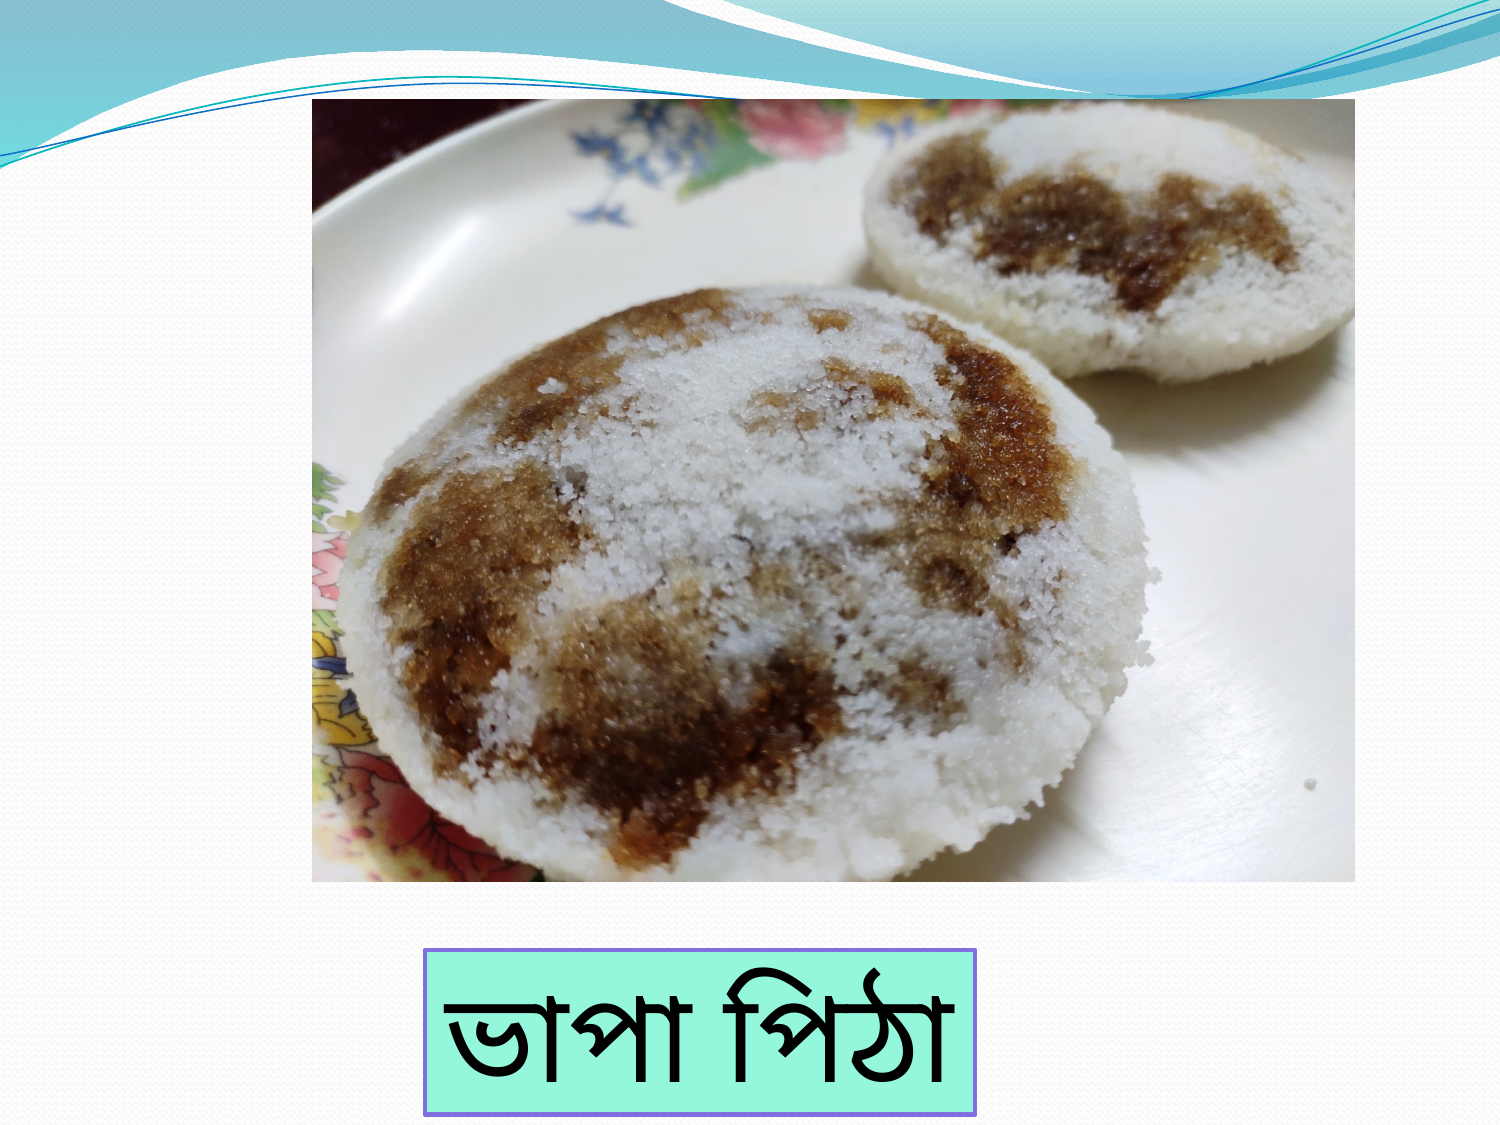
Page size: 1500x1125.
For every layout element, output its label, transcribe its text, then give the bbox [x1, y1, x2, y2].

text_box ভাপা পিঠা [425, 949, 975, 1115]
picture [312, 99, 1355, 882]
